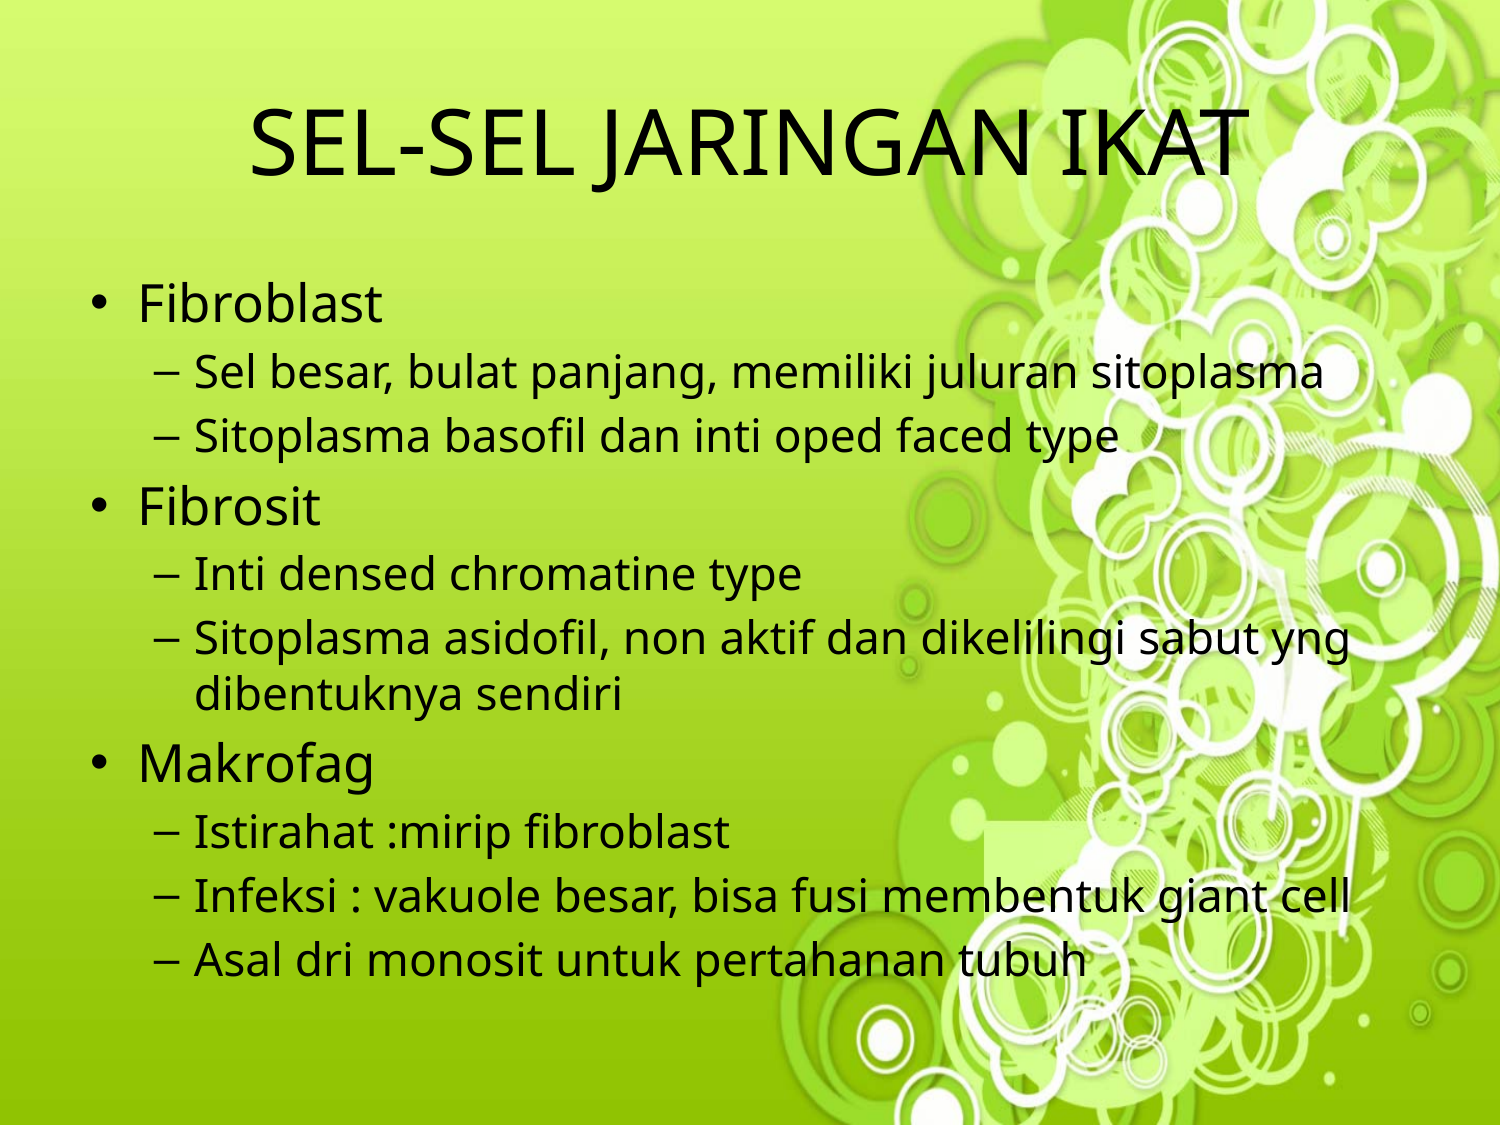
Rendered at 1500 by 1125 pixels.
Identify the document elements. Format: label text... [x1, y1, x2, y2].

list Fibroblast Sel besar, bulat panjang, memiliki juluran sitoplasma Sitoplasma basofil dan inti oped faced type Fibrosit Inti densed chromatine type Sitoplasma asidofil, non aktif dan dikelilingi sabut yng dibentuknya sendiri Makrofag Istirahat :mirip fibroblast Infeksi : vakuole besar, bisa fusi membentuk giant cell Asal dri monosit untuk pertahanan tubuh [75, 262, 1425, 1005]
picture [0, 0, 1500, 1125]
title SEL-SEL JARINGAN IKAT [75, 45, 1425, 233]
